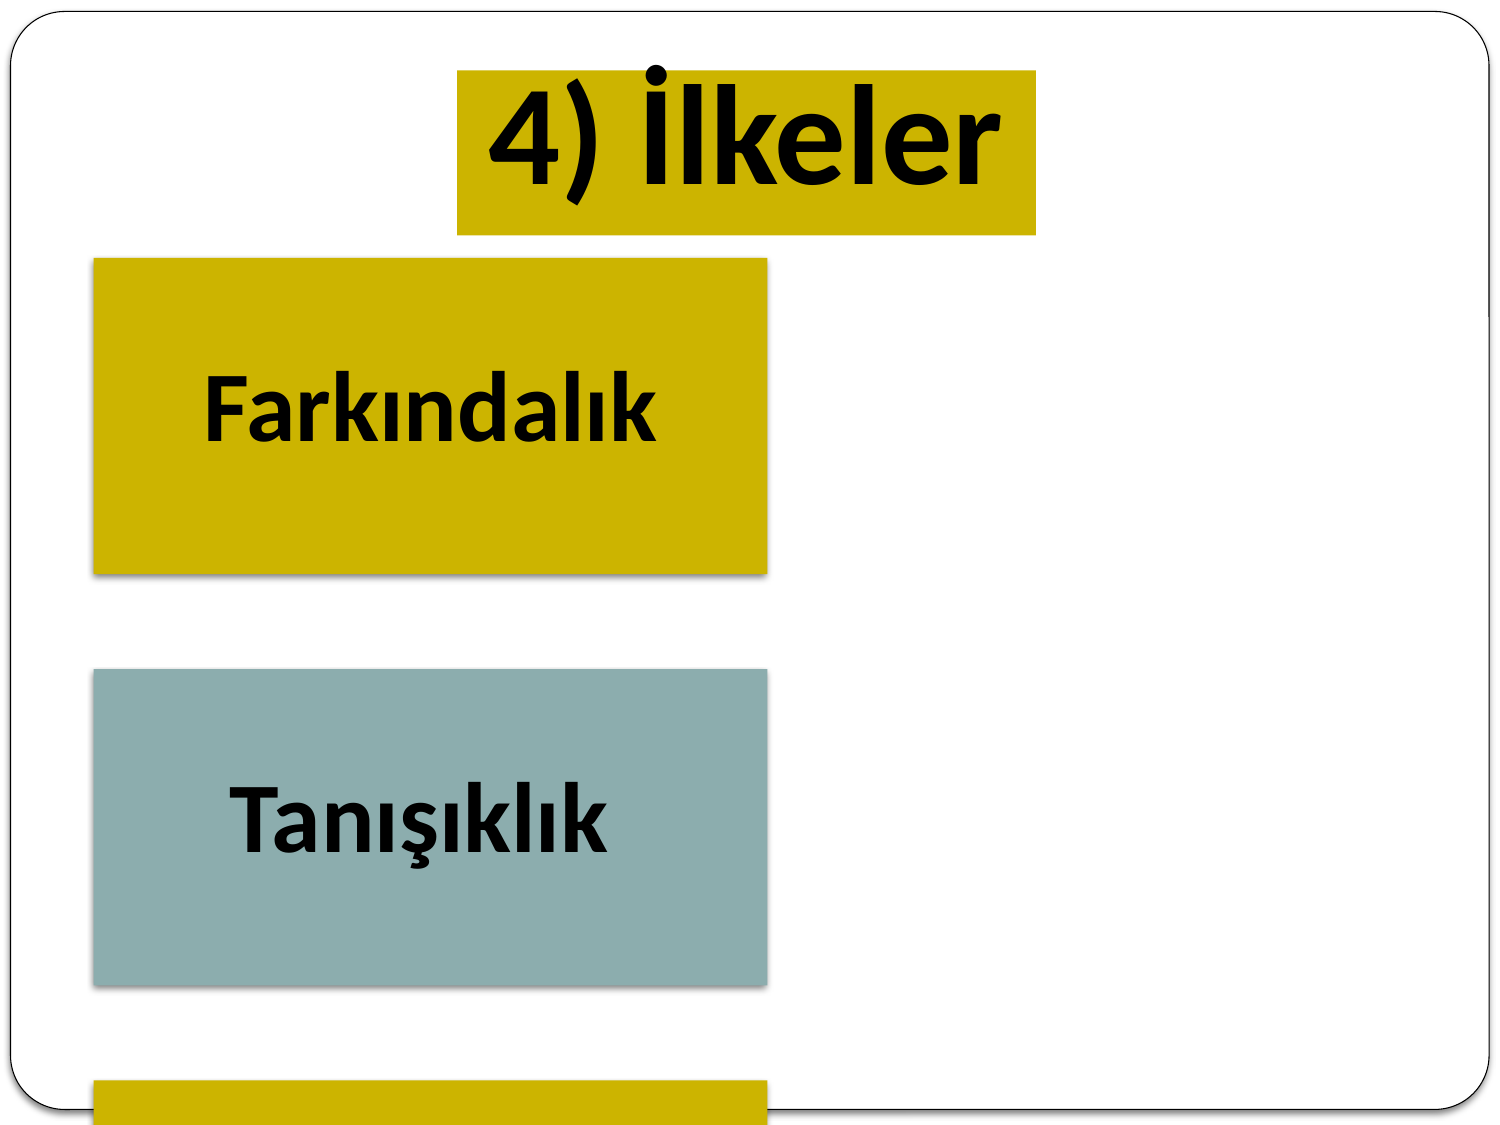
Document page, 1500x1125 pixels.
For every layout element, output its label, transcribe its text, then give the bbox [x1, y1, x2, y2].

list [93, 257, 1442, 1079]
title 4) İlkeler [457, 70, 1036, 236]
